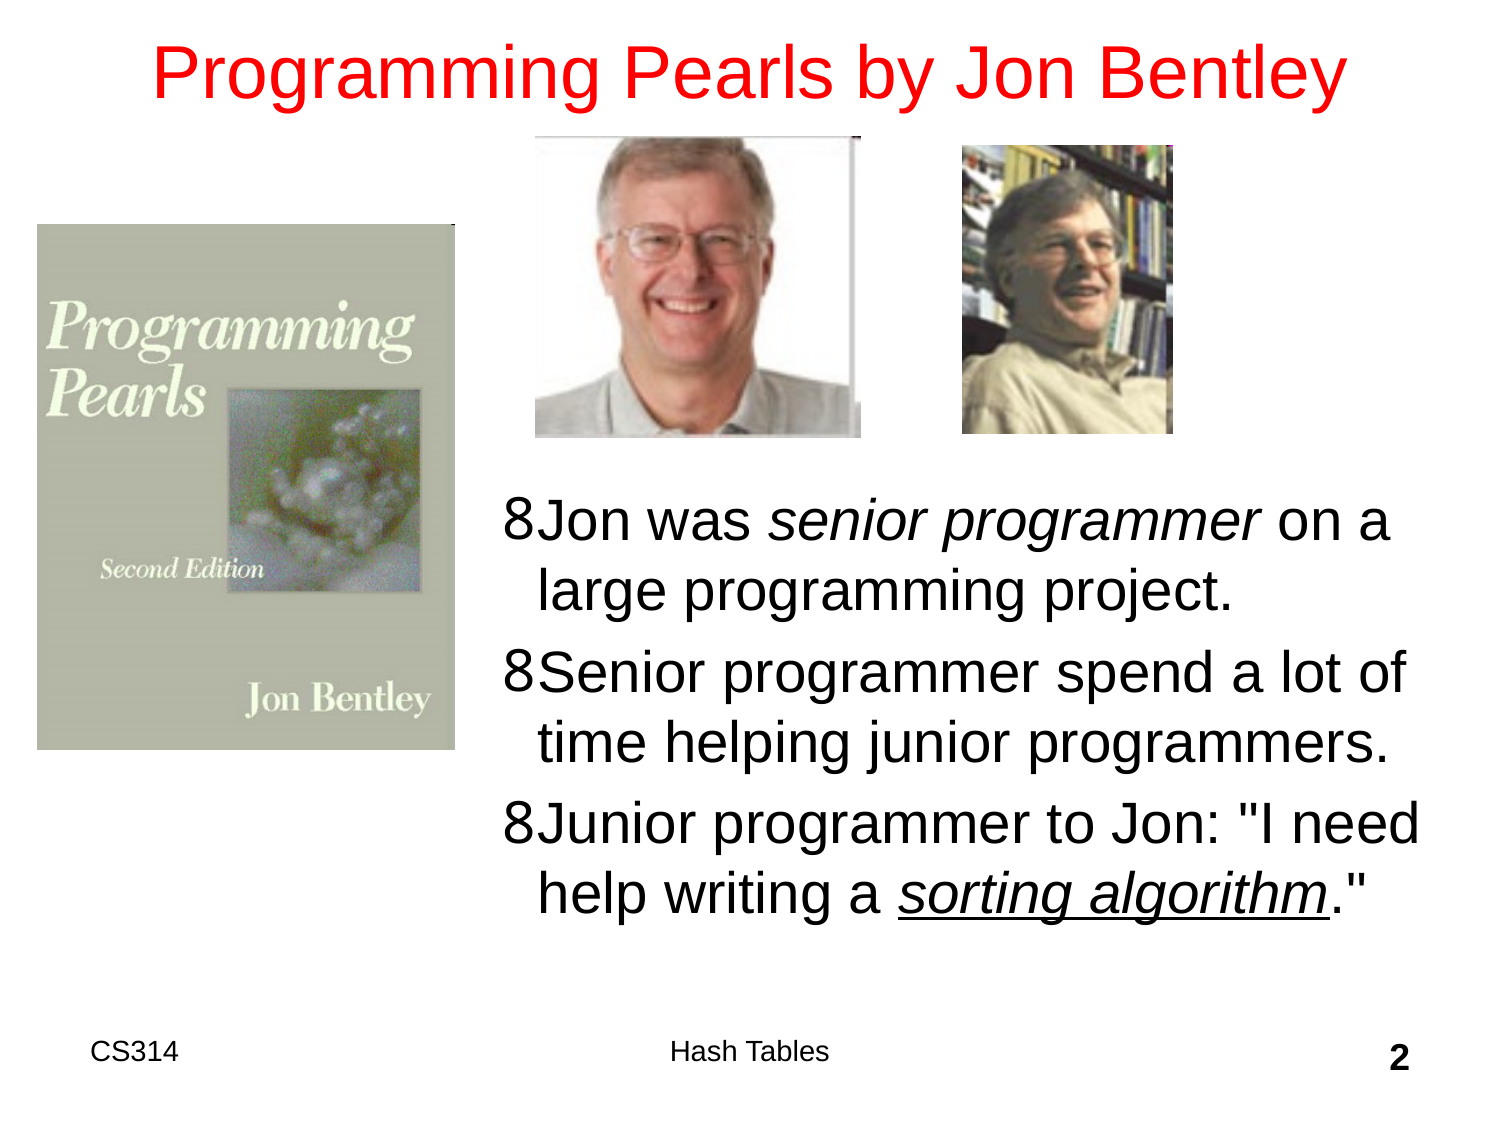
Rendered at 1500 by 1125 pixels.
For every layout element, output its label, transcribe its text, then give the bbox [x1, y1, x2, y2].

footer Hash Tables [462, 1024, 1038, 1101]
title Programming Pearls by Jon Bentley [112, 0, 1388, 163]
picture [37, 224, 455, 751]
picture [962, 145, 1173, 434]
slide_number 2 [1112, 1024, 1426, 1101]
slide_number CS314 [74, 1024, 451, 1101]
text_box Jon was senior programmer on a large programming project. Senior programmer spend a lot of time helping junior programmers. Junior programmer to Jon: "I need help writing a sorting algorithm." [487, 474, 1475, 933]
picture [535, 136, 861, 438]
